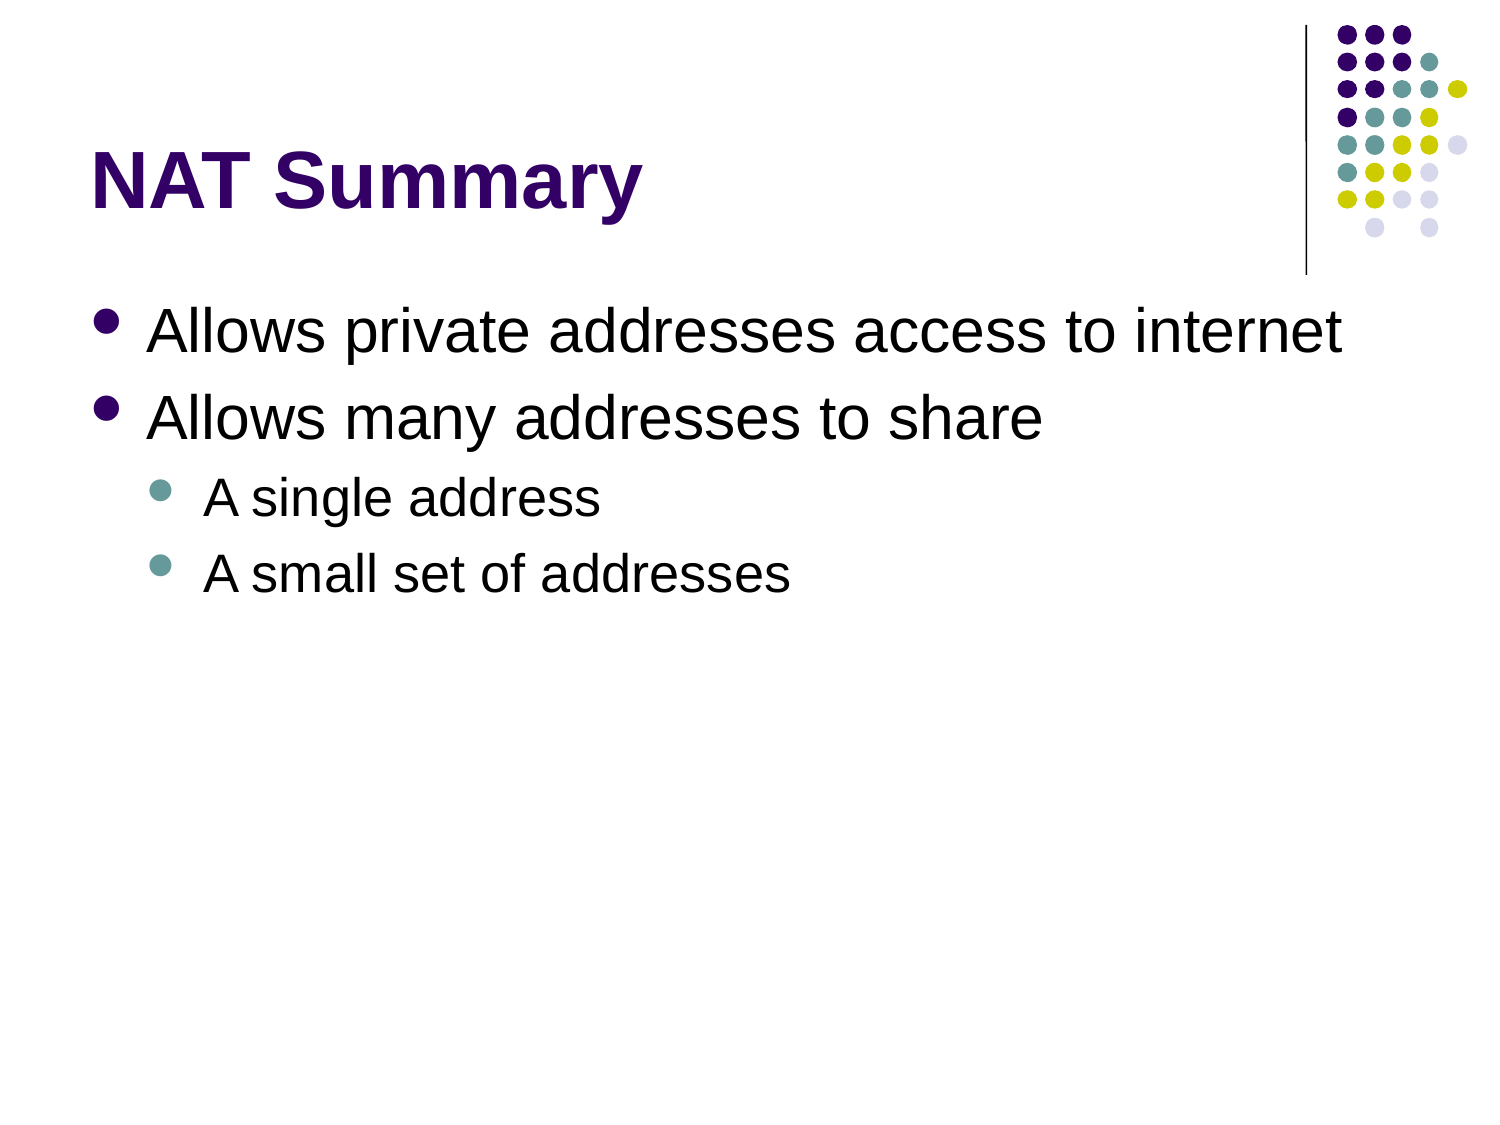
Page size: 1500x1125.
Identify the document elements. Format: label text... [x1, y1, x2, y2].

list Allows private addresses access to internet Allows many addresses to share A single address A small set of addresses [74, 281, 1426, 1006]
title NAT Summary [74, 19, 1313, 233]
